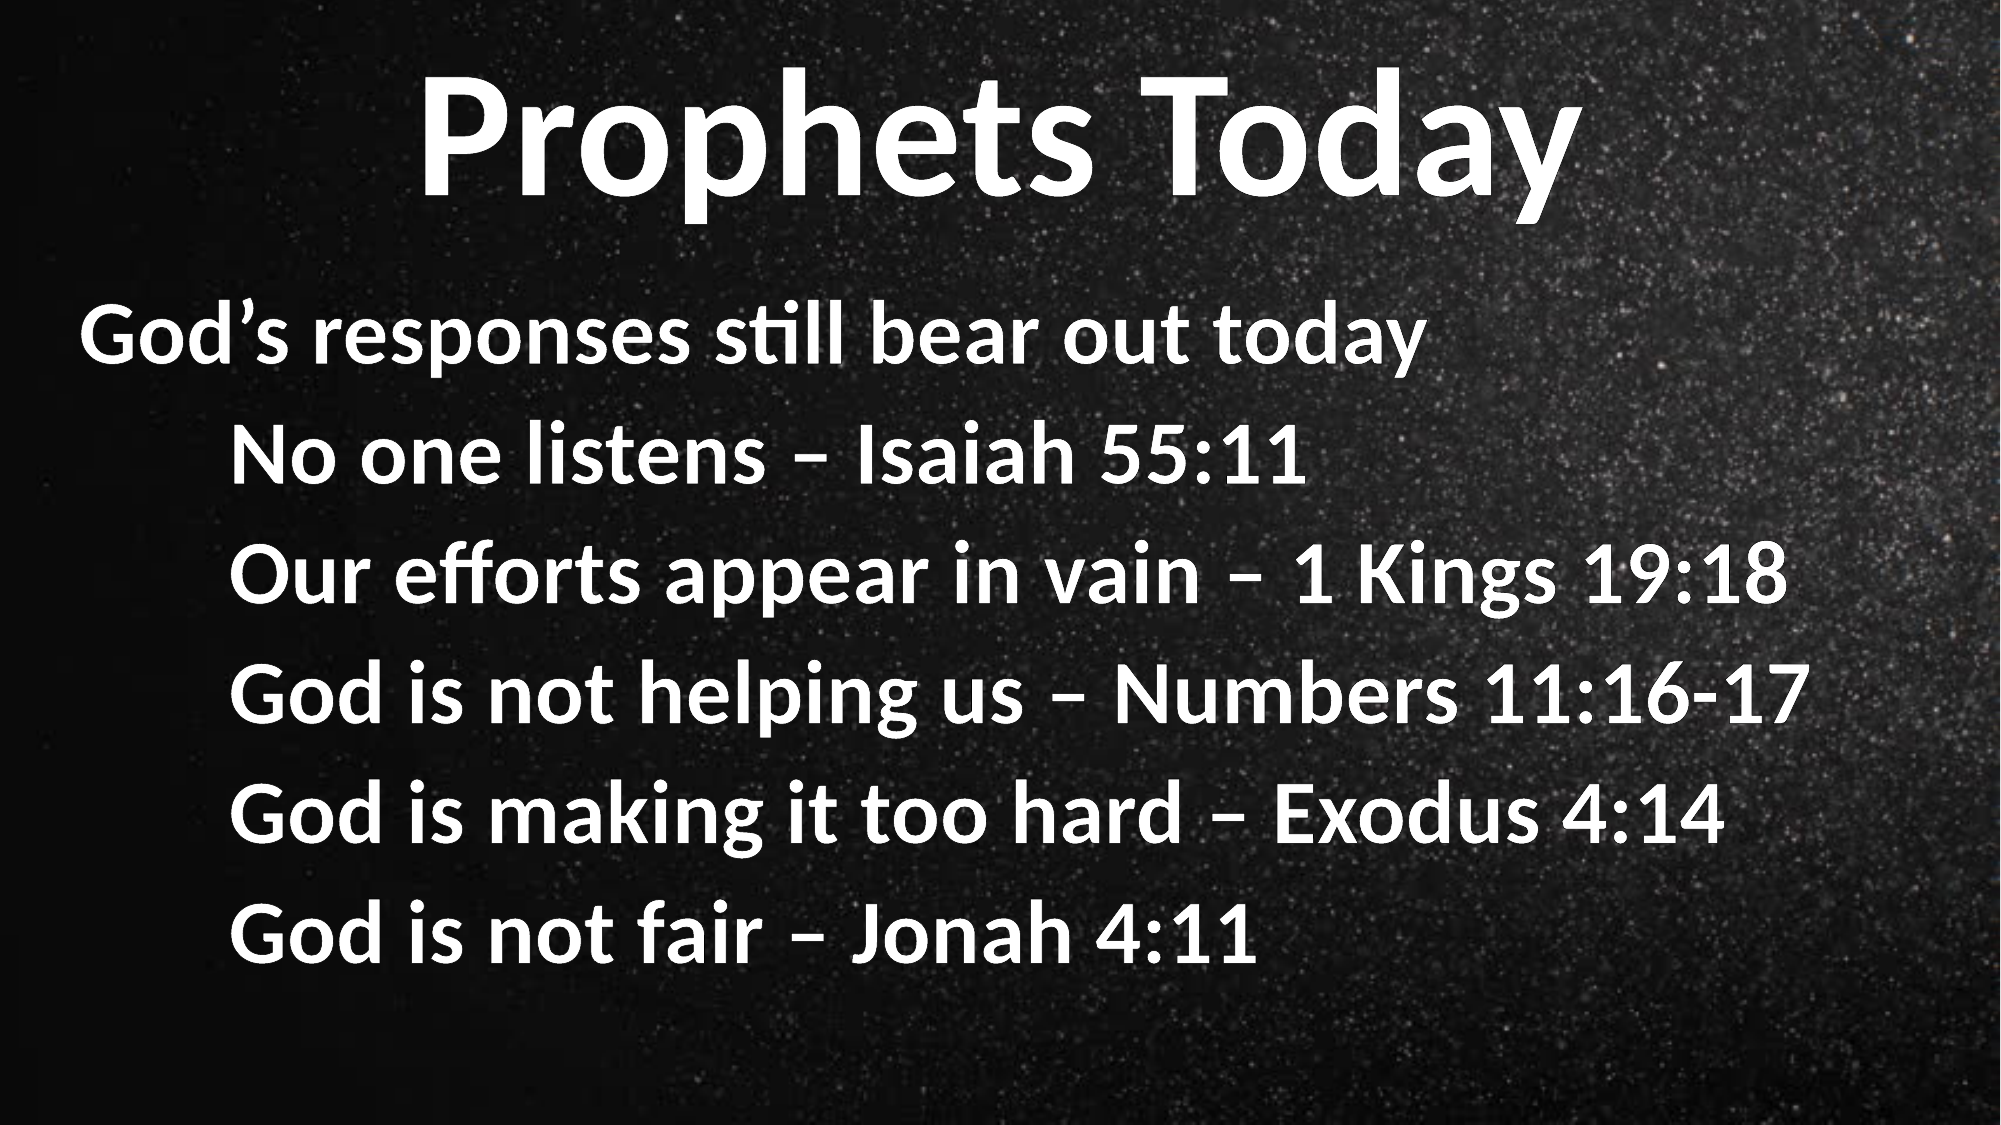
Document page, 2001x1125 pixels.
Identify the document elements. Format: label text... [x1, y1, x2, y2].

picture [0, 0, 2001, 1125]
list God’s responses still bear out today No one listens – Isaiah 55:11 Our efforts appear in vain – 1 Kings 19:18 God is not helping us – Numbers 11:16-17 God is making it too hard – Exodus 4:14 God is not fair – Jonah 4:11 [63, 277, 1946, 1125]
title Prophets Today [0, 29, 2000, 243]
